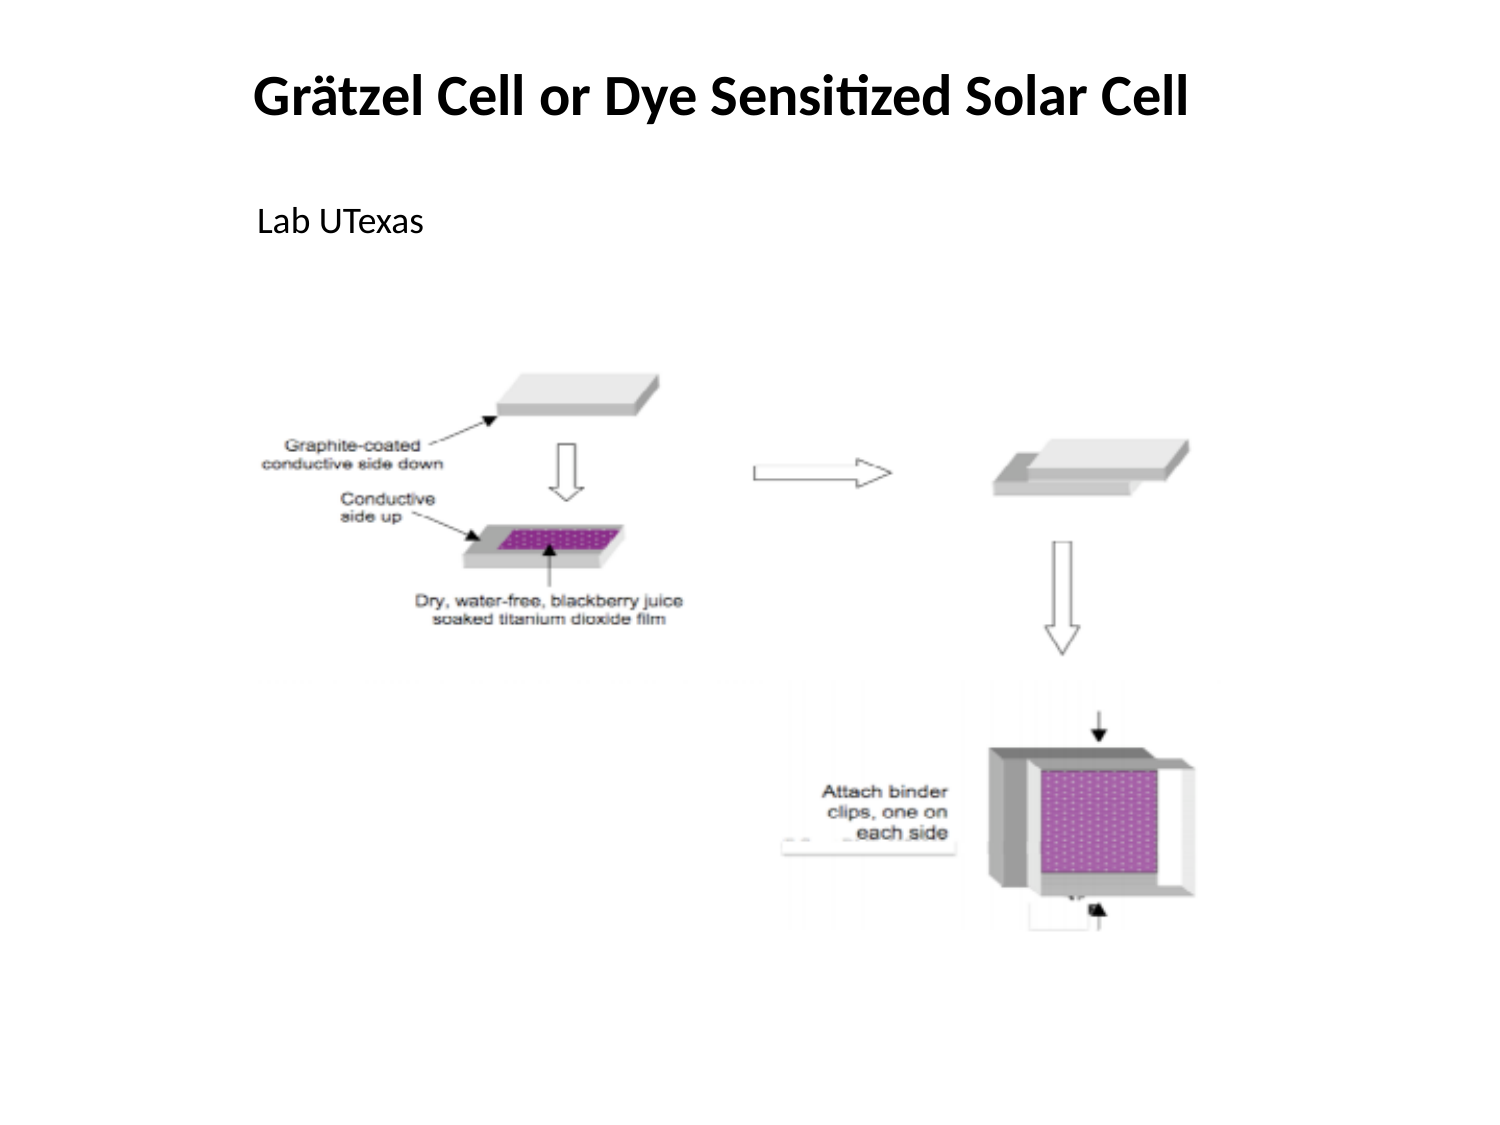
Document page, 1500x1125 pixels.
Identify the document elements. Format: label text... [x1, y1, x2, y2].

text_box Grätzel Cell or Dye Sensitized Solar Cell [239, 49, 1310, 135]
picture [238, 330, 1252, 963]
text_box Lab UTexas [242, 188, 440, 248]
